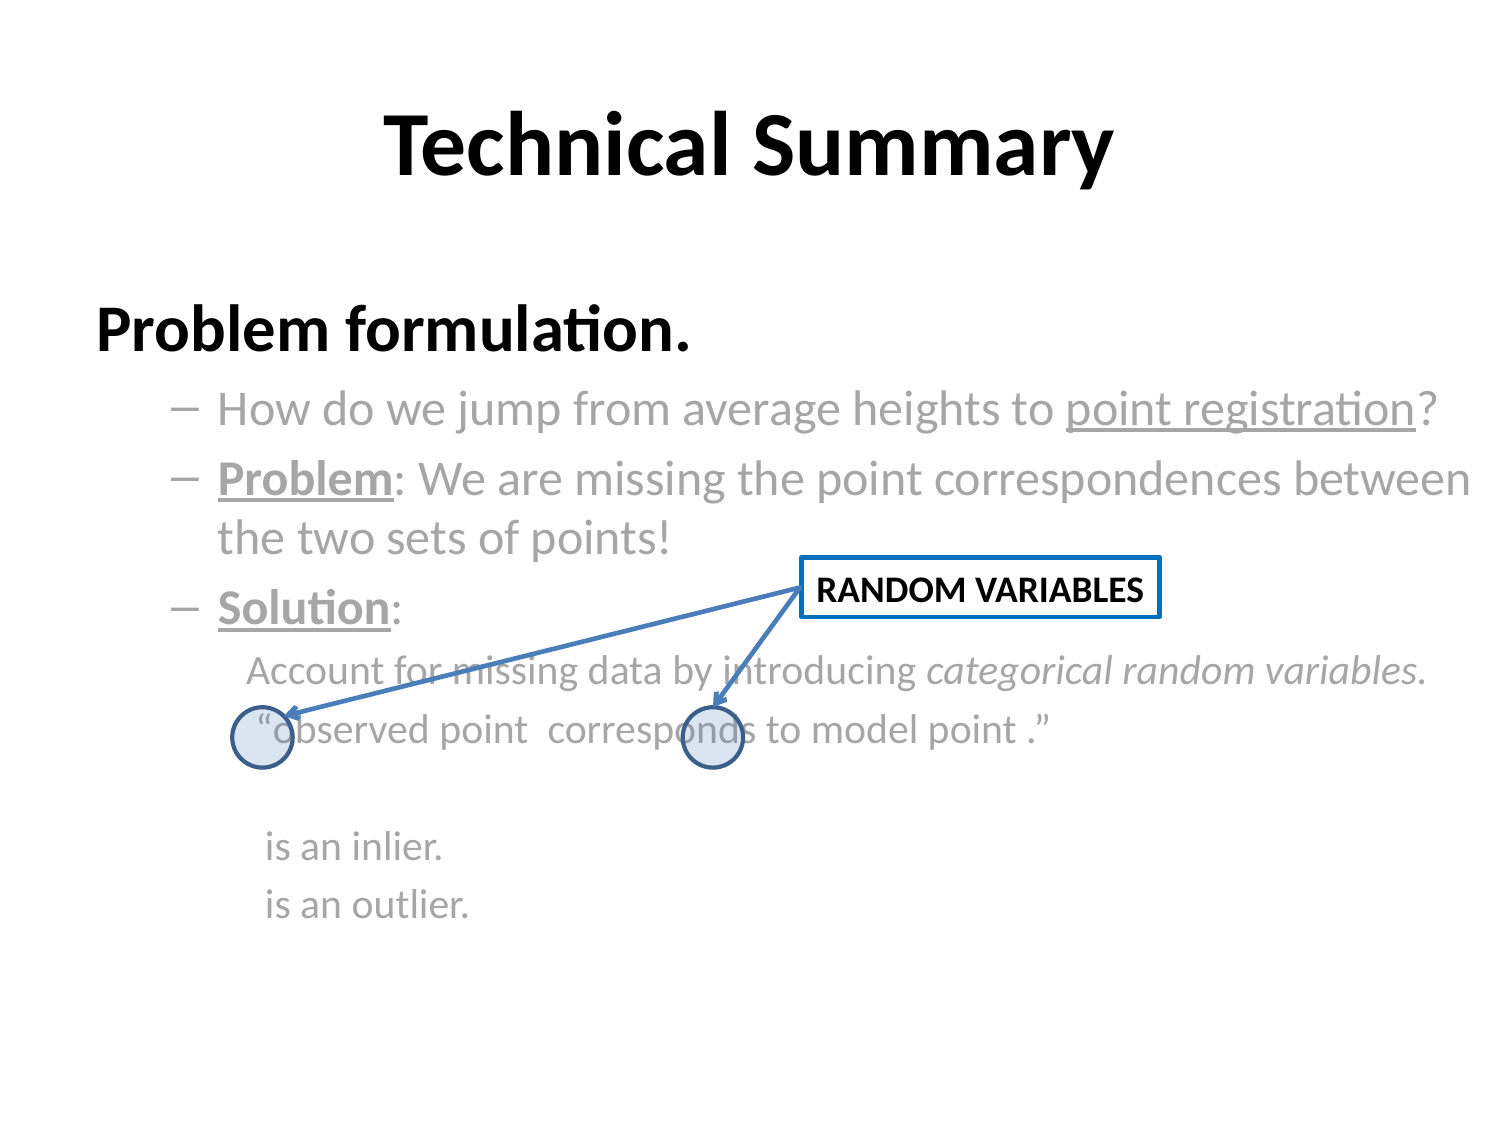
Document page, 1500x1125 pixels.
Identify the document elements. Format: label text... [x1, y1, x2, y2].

text_box [680, 726, 746, 770]
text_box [712, 587, 801, 708]
text_box RANDOM VARIABLES [801, 557, 1160, 617]
text_box [230, 705, 295, 770]
title Technical Summary [75, 45, 1425, 233]
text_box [283, 587, 801, 717]
